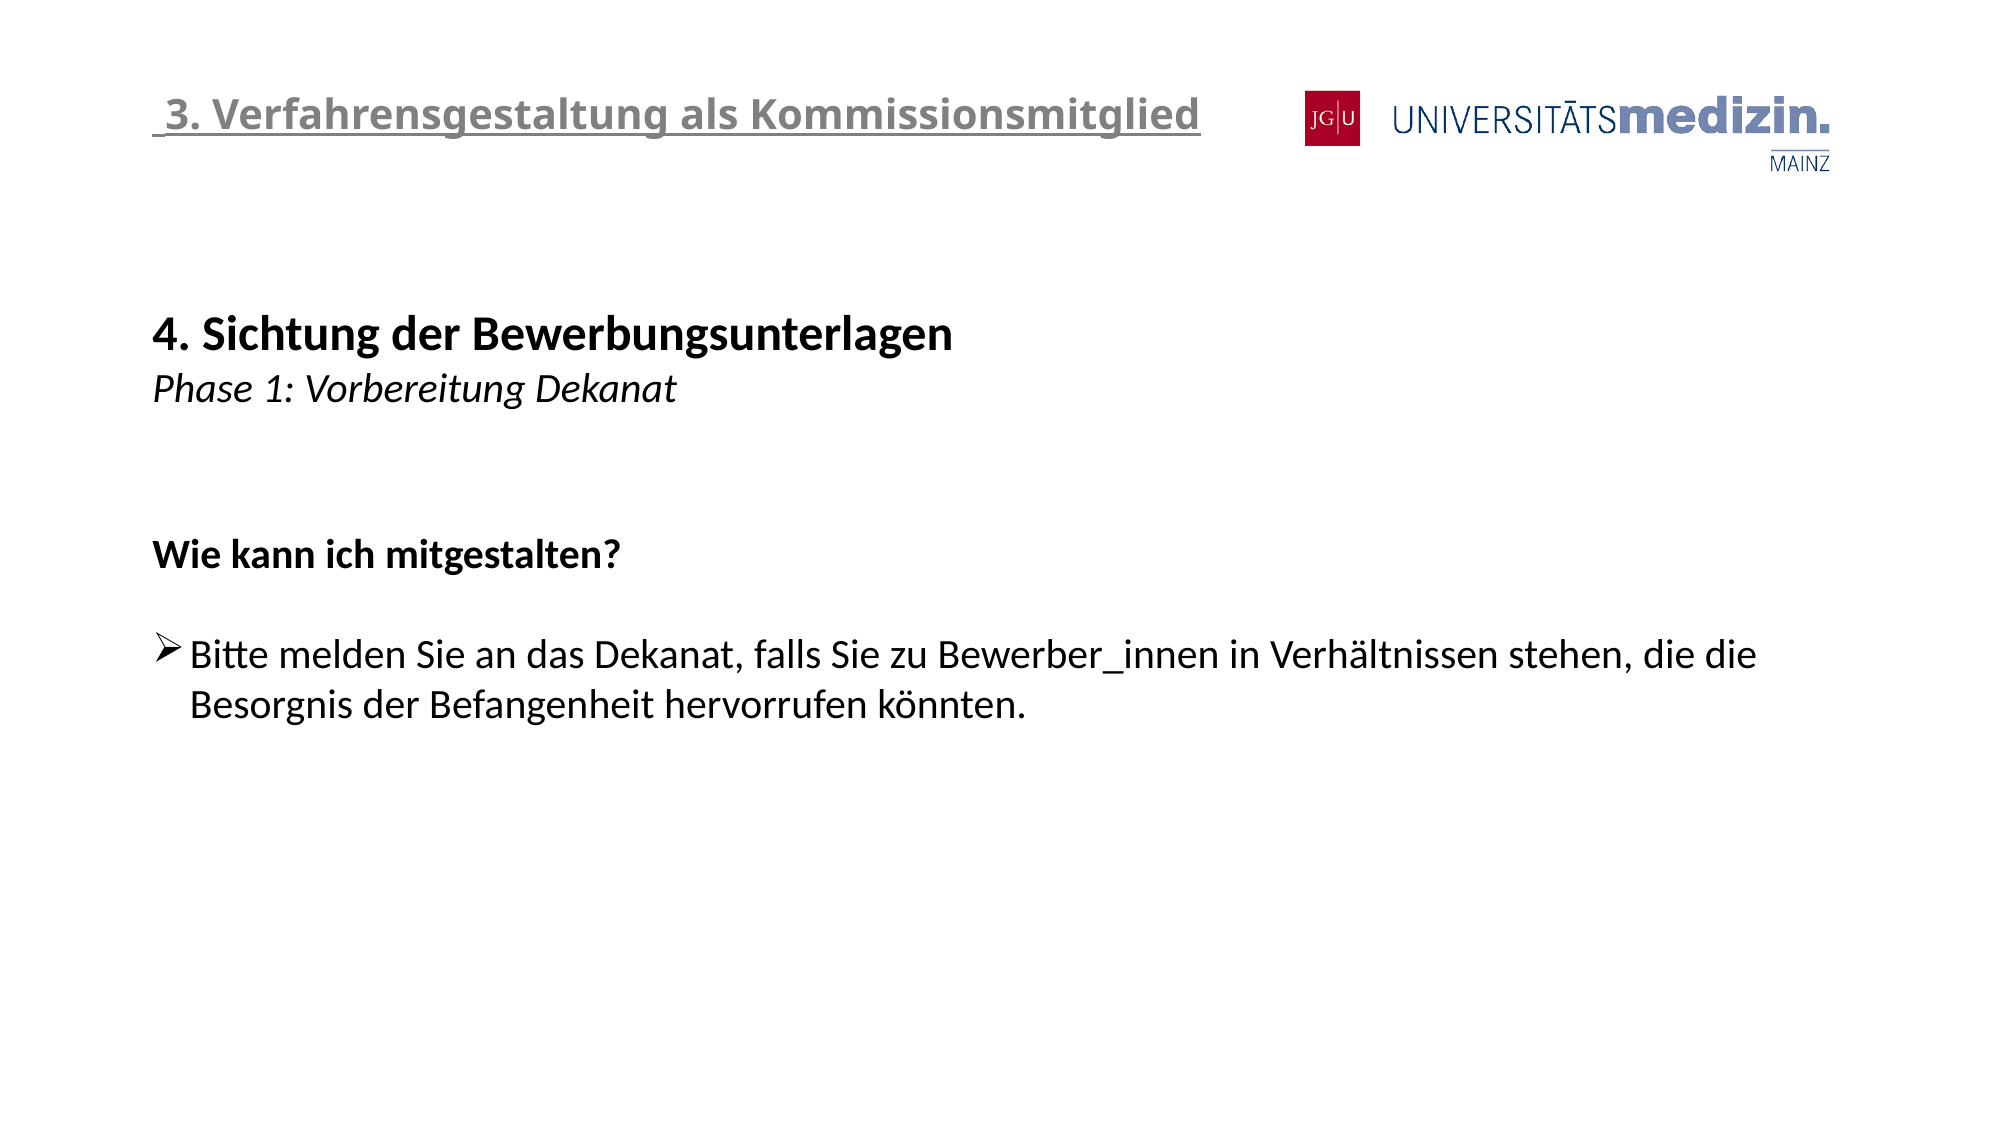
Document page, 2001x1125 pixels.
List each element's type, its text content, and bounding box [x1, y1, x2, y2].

list 4. Sichtung der Bewerbungsunterlagen Phase 1: Vorbereitung Dekanat Wie kann ich mitgestalten? Bitte melden Sie an das Dekanat, falls Sie zu Bewerber_innen in Verhältnissen stehen, die die Besorgnis der Befangenheit hervorrufen könnten. [137, 299, 1863, 1014]
title 3. Verfahrensgestaltung als Kommissionsmitglied [137, 59, 1863, 278]
picture [1304, 82, 1849, 187]
